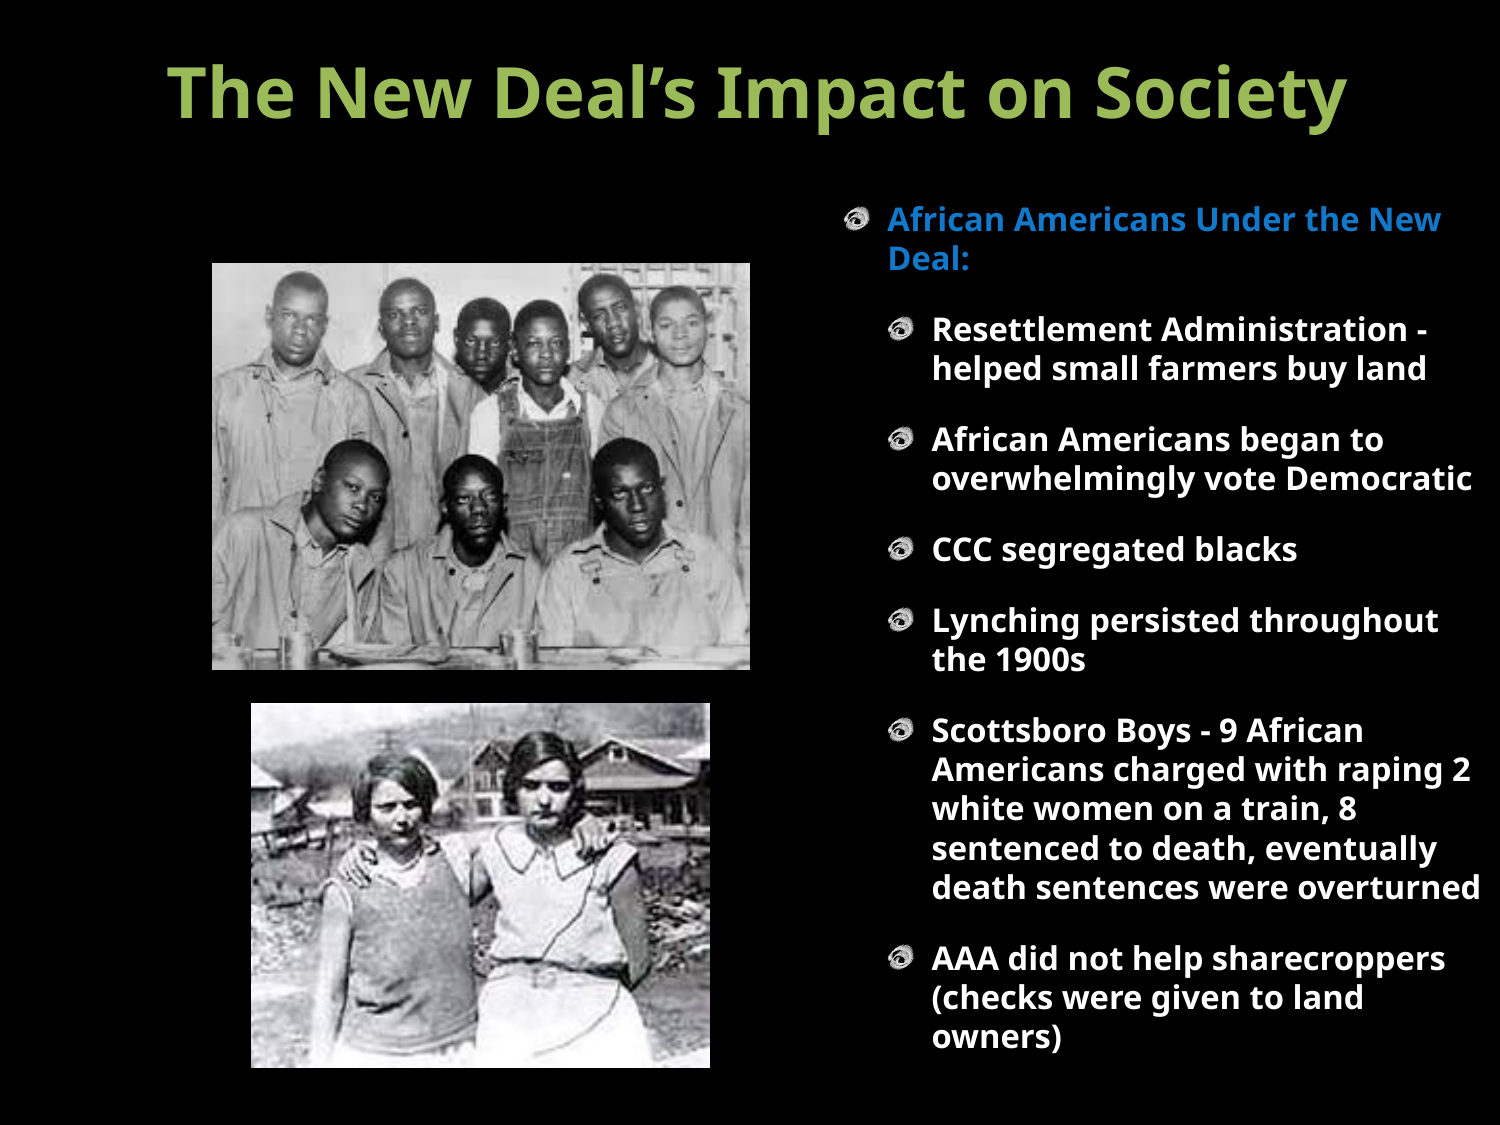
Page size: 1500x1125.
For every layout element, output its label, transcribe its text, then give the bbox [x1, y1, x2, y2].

picture [887, 944, 914, 970]
picture [887, 426, 914, 451]
picture [887, 717, 914, 742]
picture [251, 703, 710, 1069]
picture [887, 536, 914, 561]
picture [212, 263, 751, 670]
picture [843, 206, 870, 231]
picture [887, 316, 914, 341]
list African Americans Under the New Deal: Resettlement Administration - helped small farmers buy land African Americans began to overwhelmingly vote Democratic CCC segregated blacks Lynching persisted throughout the 1900s Scottsboro Boys - 9 African Americans charged with raping 2 white women on a train, 8 sentenced to death, eventually death sentences were overturned AAA did not help sharecroppers (checks were given to land owners) [783, 191, 1500, 1108]
picture [887, 607, 914, 632]
title The New Deal’s Impact on Society [33, 24, 1482, 155]
